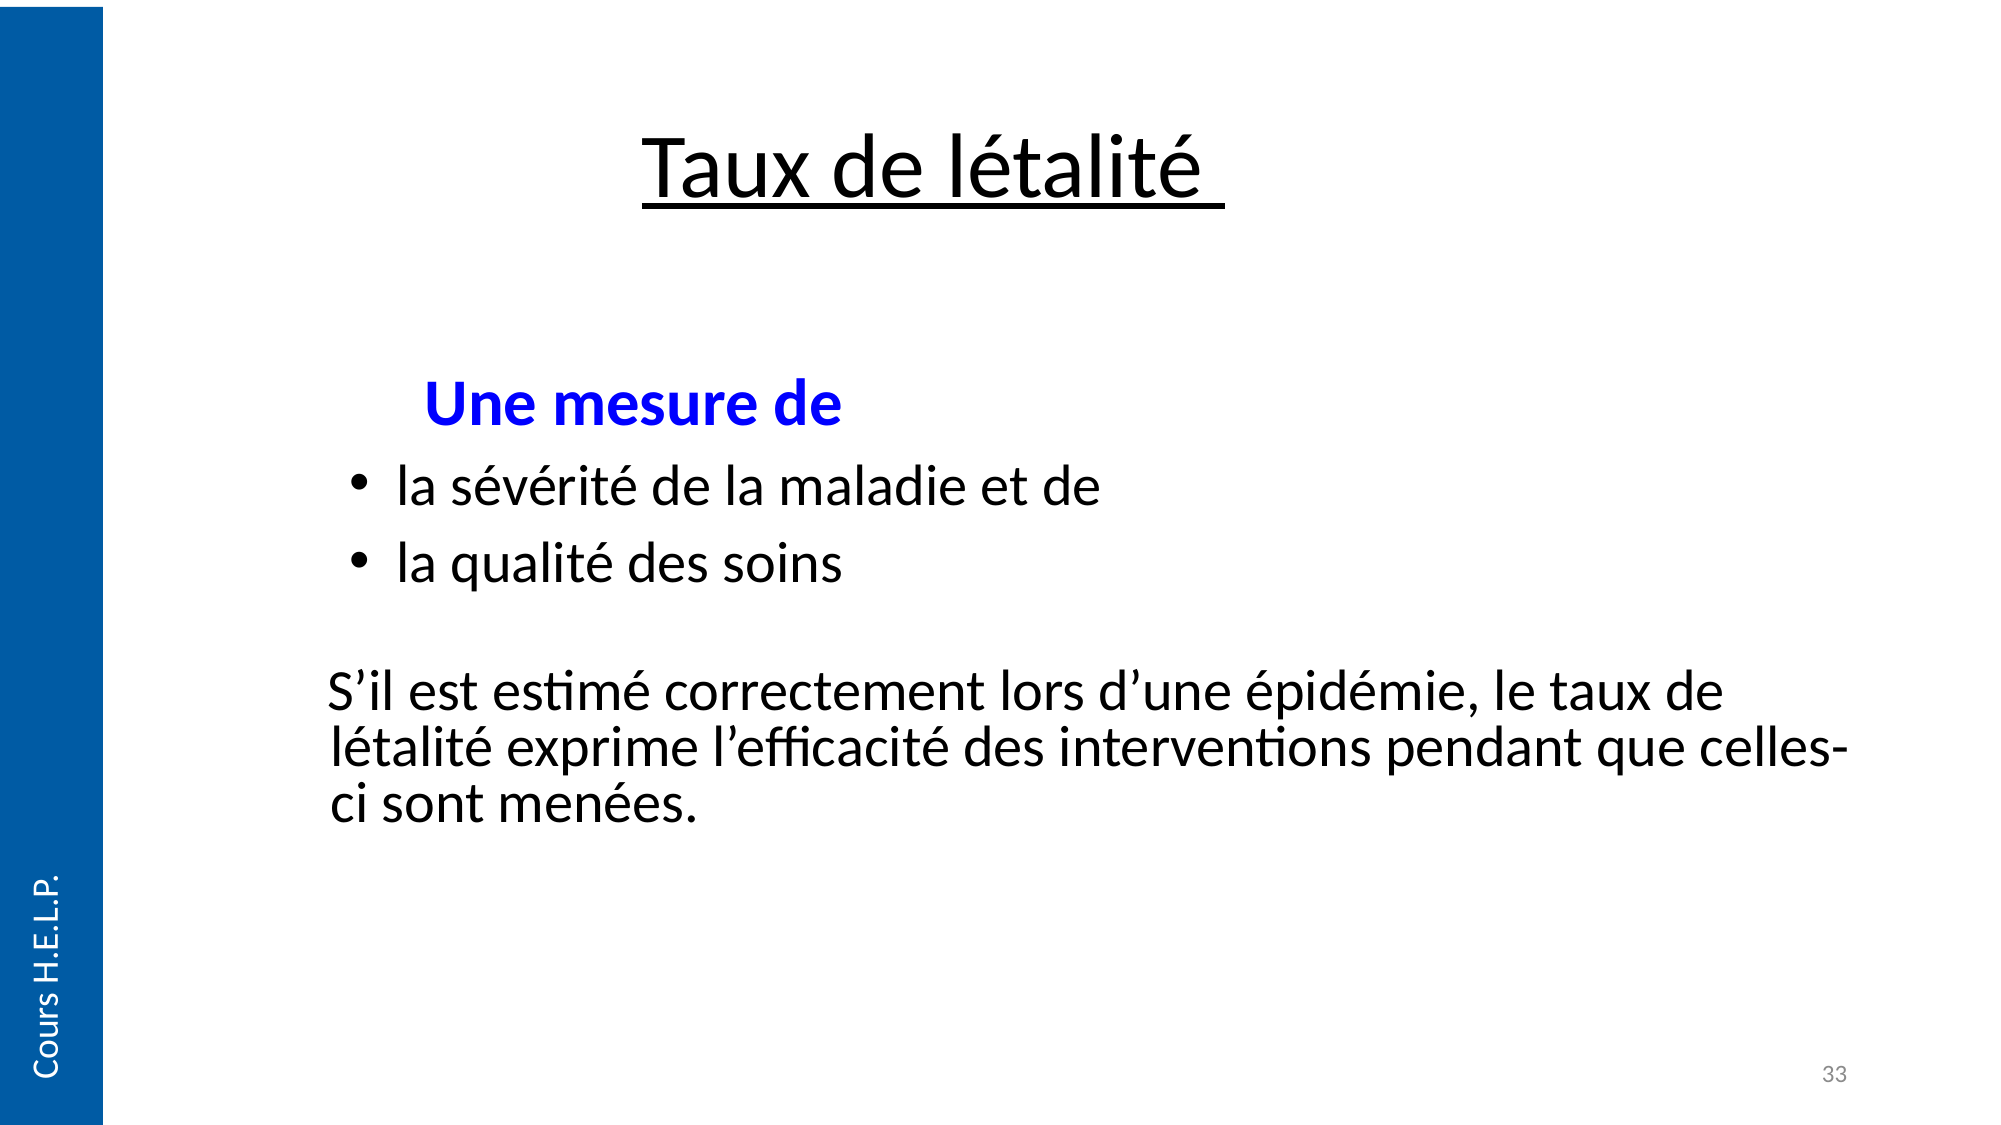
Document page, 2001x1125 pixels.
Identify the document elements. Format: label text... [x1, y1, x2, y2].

slide_number 33 [1412, 1042, 1863, 1103]
text_box Taux de létalité [259, 90, 1607, 231]
text_box [0, 6, 104, 1125]
text_box Une mesure de la sévérité de la maladie et de la qualité des soins S’il est estimé correctement lors d’une épidémie, le taux de létalité exprime l’efficacité des interventions pendant que celles-ci sont menées. [259, 351, 1868, 1035]
text_box Cours H.E.L.P. [13, 857, 89, 1095]
